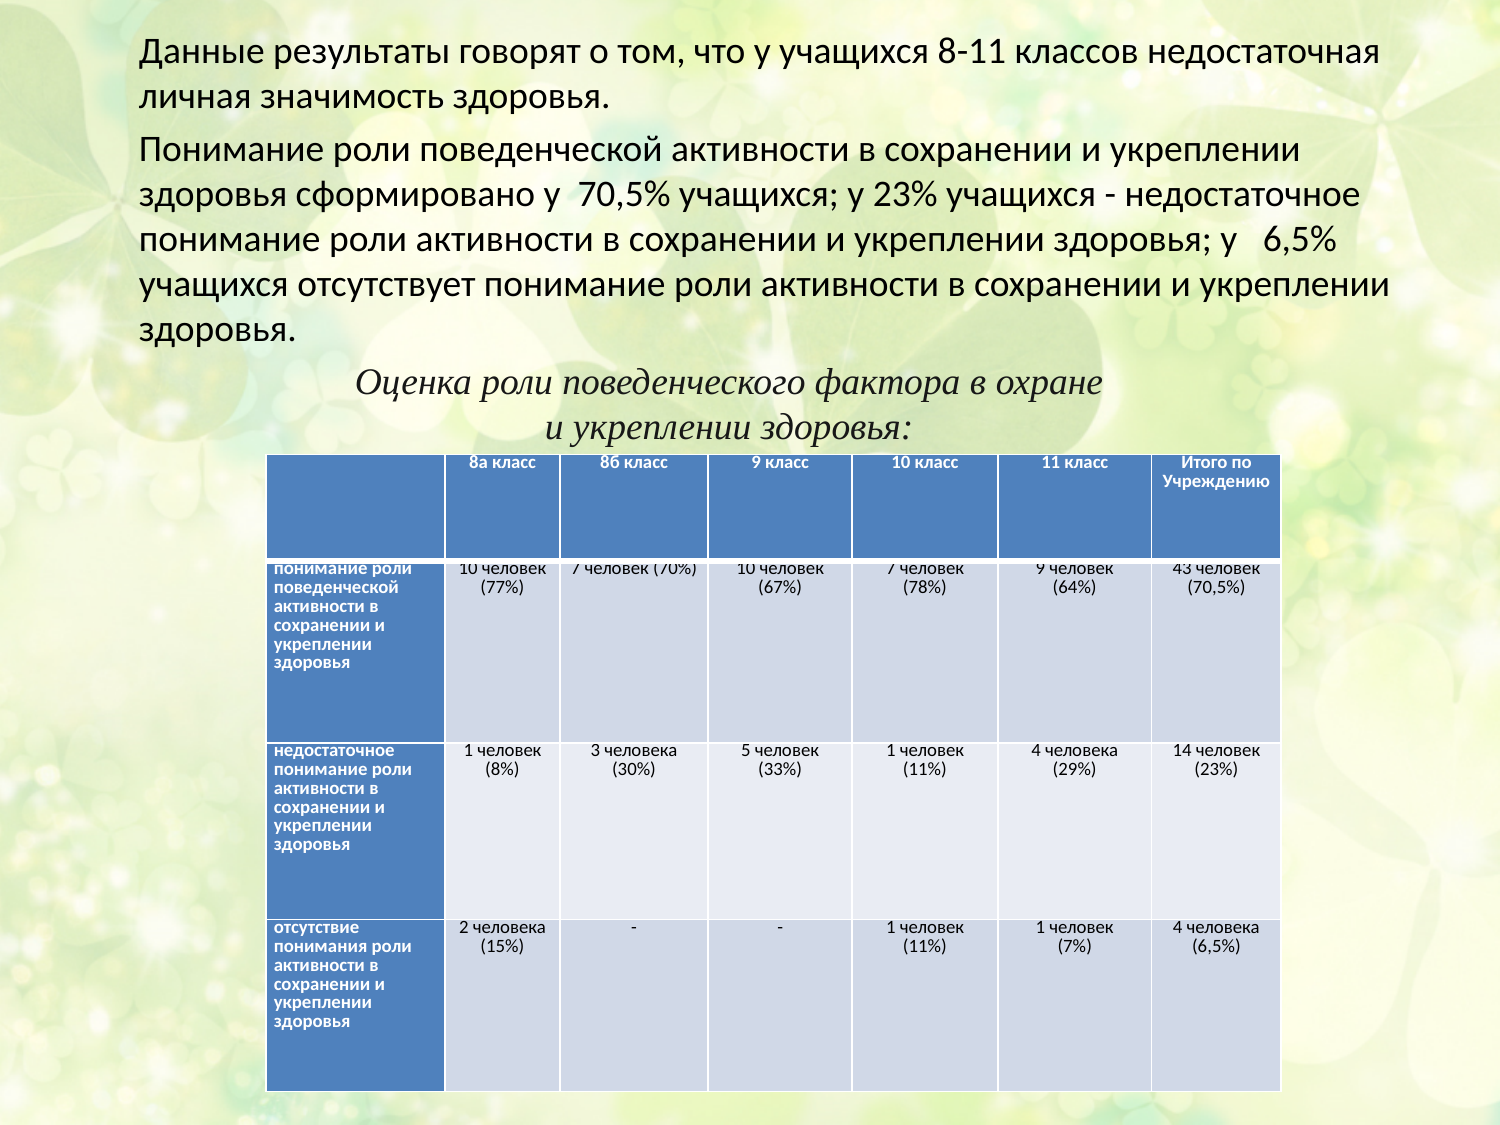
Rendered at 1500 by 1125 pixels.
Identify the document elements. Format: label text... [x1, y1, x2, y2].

table_header 10 класс [853, 455, 997, 558]
table_cell 5 человек (33%) [709, 744, 851, 919]
text_box Оценка роли поведенческого фактора в охране и укреплении здоровья: [336, 349, 1122, 455]
table_header [267, 455, 444, 558]
table_cell 14 человек (23%) [1152, 744, 1280, 919]
table_cell 10 человек (77%) [446, 564, 559, 742]
table_cell 43 человек (70,5%) [1152, 564, 1280, 742]
table_cell 10 человек (67%) [709, 564, 851, 742]
table_cell 4 человека (6,5%) [1152, 920, 1280, 1091]
table_cell 7 человек (78%) [853, 564, 997, 742]
table_cell 3 человека (30%) [561, 744, 707, 919]
table_header Итого по Учреждению [1152, 455, 1280, 558]
table_header 8б класс [561, 455, 707, 558]
table_cell 1 человек (8%) [446, 744, 559, 919]
table_cell 9 человек (64%) [999, 564, 1151, 742]
table_cell недостаточное понимание роли активности в сохранении и укреплении здоровья [267, 744, 444, 919]
table_cell 4 человека (29%) [999, 744, 1151, 919]
table_cell 2 человека (15%) [446, 920, 559, 1091]
table_header 9 класс [709, 455, 851, 558]
table_cell 1 человек (7%) [999, 920, 1151, 1091]
table_cell - [561, 920, 707, 1091]
picture [0, 0, 1500, 1125]
table_cell - [709, 920, 851, 1091]
list Данные результаты говорят о том, что у учащихся 8-11 классов недостаточная личная значимость здоровья. Понимание роли поведенческой активности в сохранении и укреплении здоровья сформировано у 70,5% учащихся; у 23% учащихся - недостаточное понимание роли активности в сохранении и укреплении здоровья; у 6,5% учащихся отсутствует понимание роли активности в сохранении и укреплении здоровья. [123, 18, 1448, 374]
table_cell понимание роли поведенческой активности в сохранении и укреплении здоровья [267, 564, 444, 742]
table_cell отсутствие понимания роли активности в сохранении и укреплении здоровья [267, 920, 444, 1091]
table_header 8а класс [446, 455, 559, 558]
table_cell 7 человек (70%) [561, 564, 707, 742]
table_cell 1 человек (11%) [853, 920, 997, 1091]
table_header 11 класс [999, 455, 1151, 558]
table_cell 1 человек (11%) [853, 744, 997, 919]
